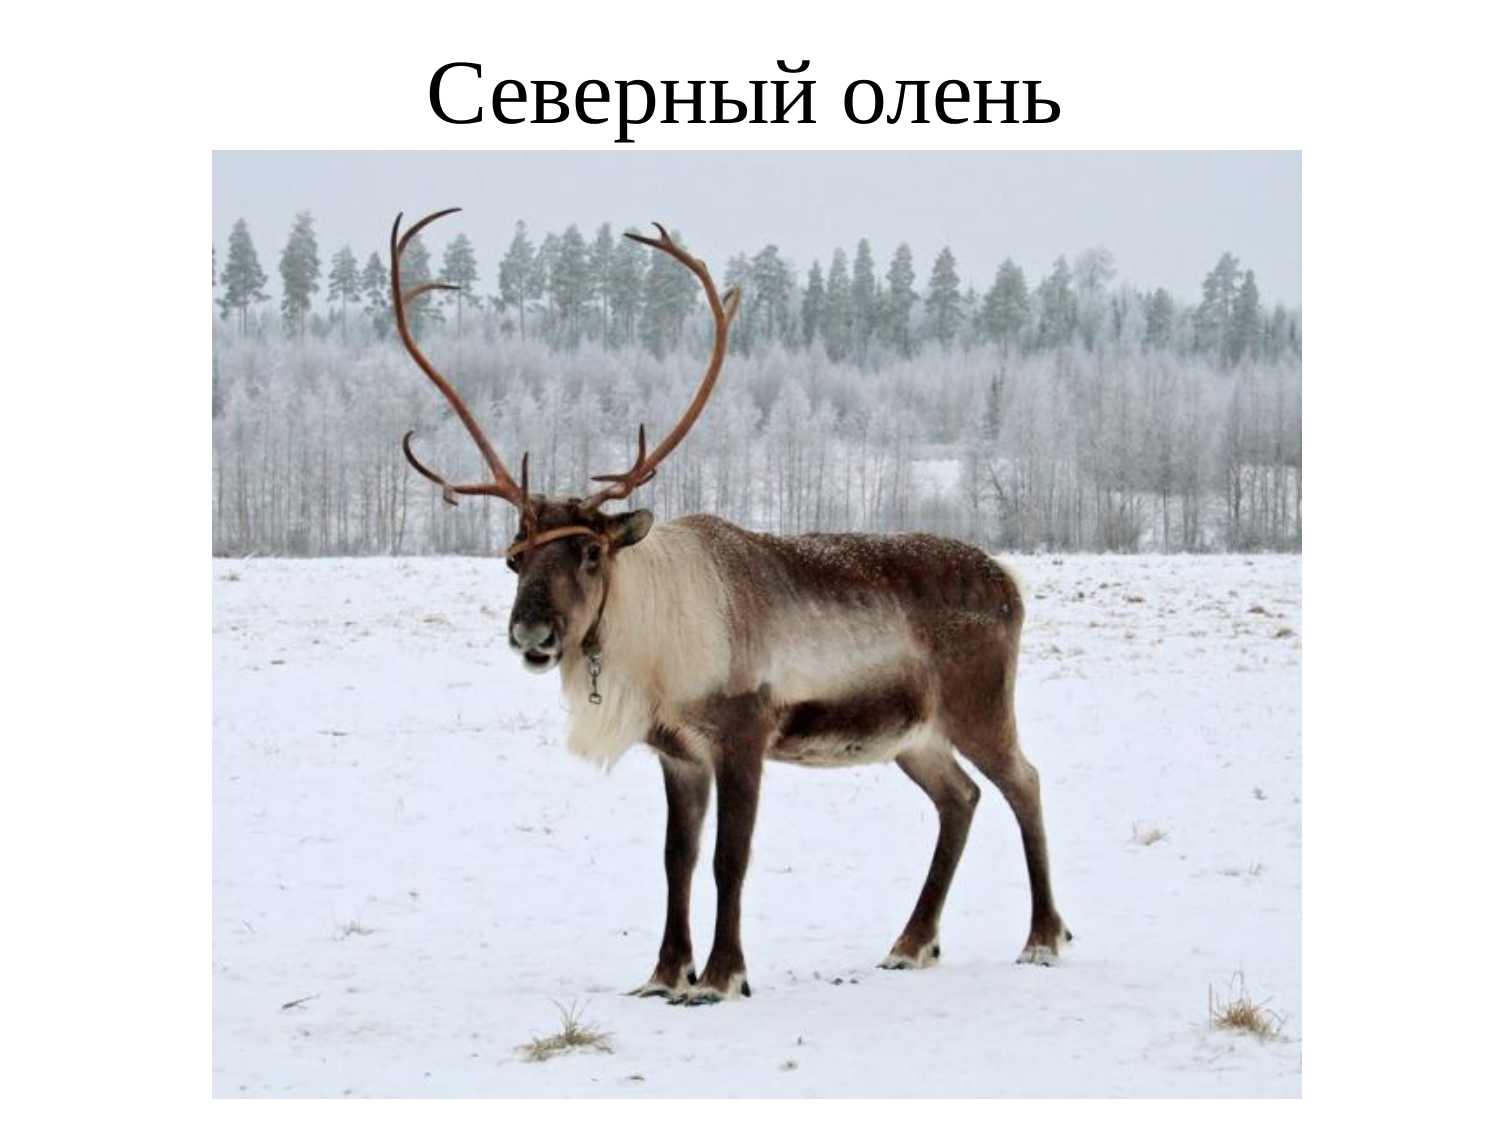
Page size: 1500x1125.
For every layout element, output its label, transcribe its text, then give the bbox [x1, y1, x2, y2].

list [212, 150, 1302, 1099]
title Северный олень [82, 0, 1432, 188]
